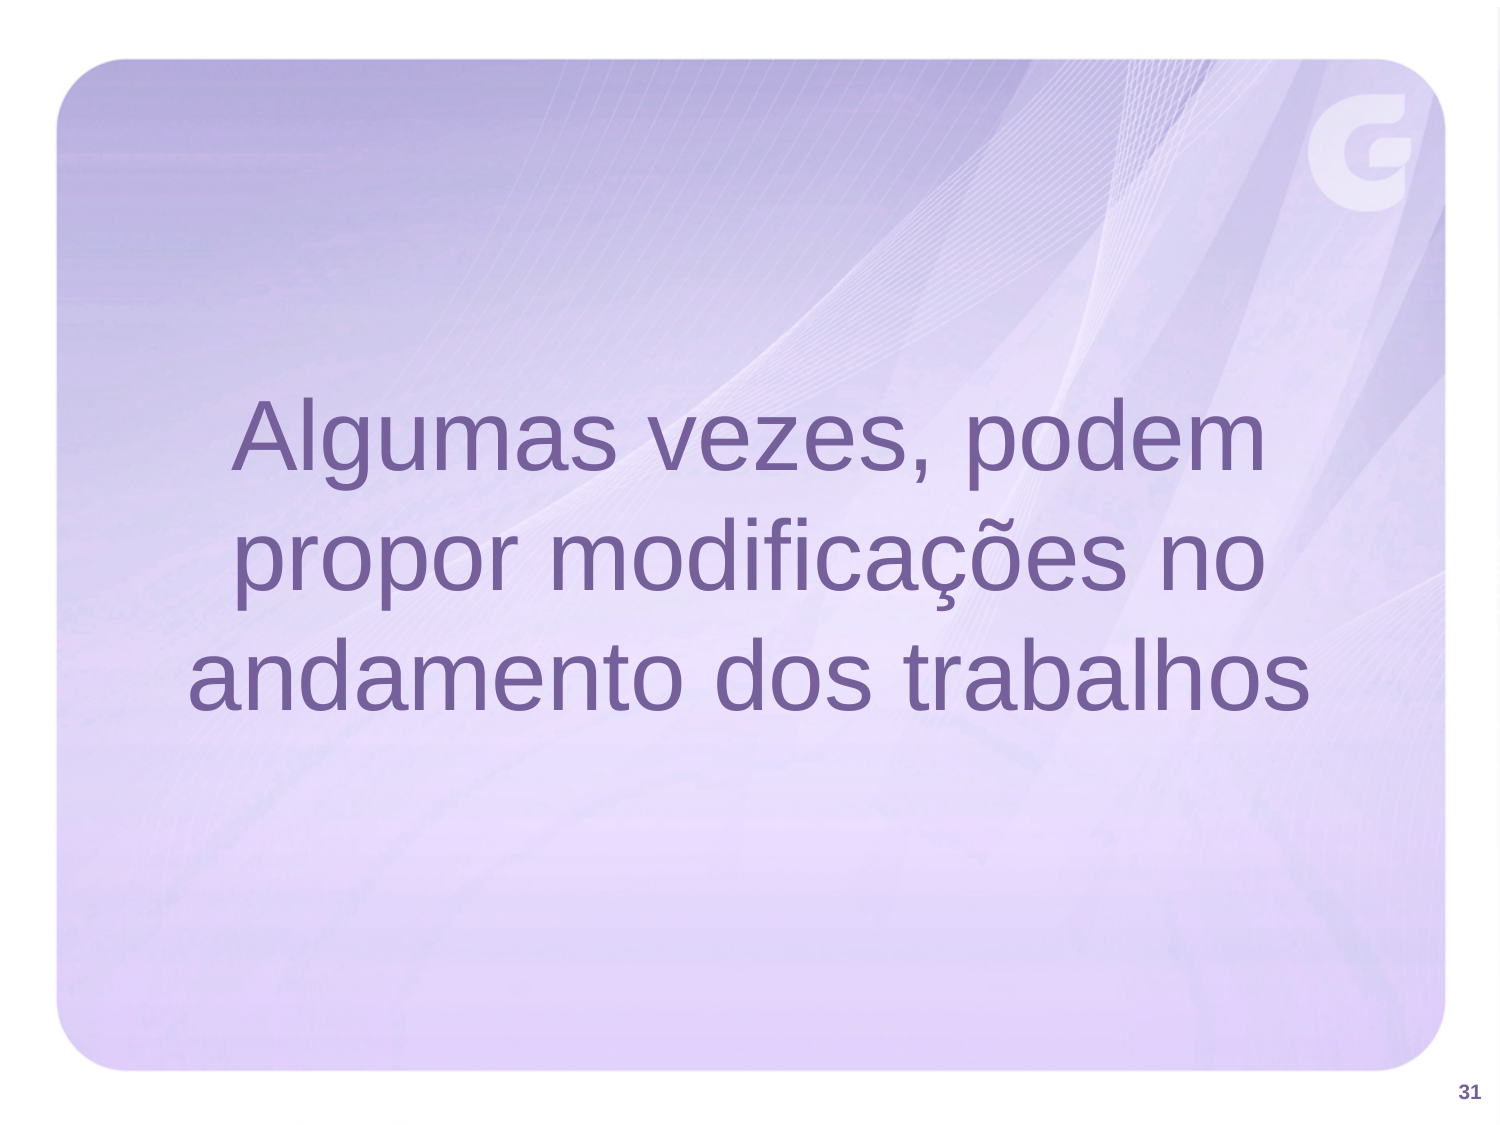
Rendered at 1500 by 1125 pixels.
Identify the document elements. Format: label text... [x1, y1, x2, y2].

picture [5, 7, 1500, 1125]
text_box 31 [1139, 1070, 1490, 1125]
text_box Algumas vezes, podem propor modificações no andamento dos trabalhos [147, 361, 1353, 758]
